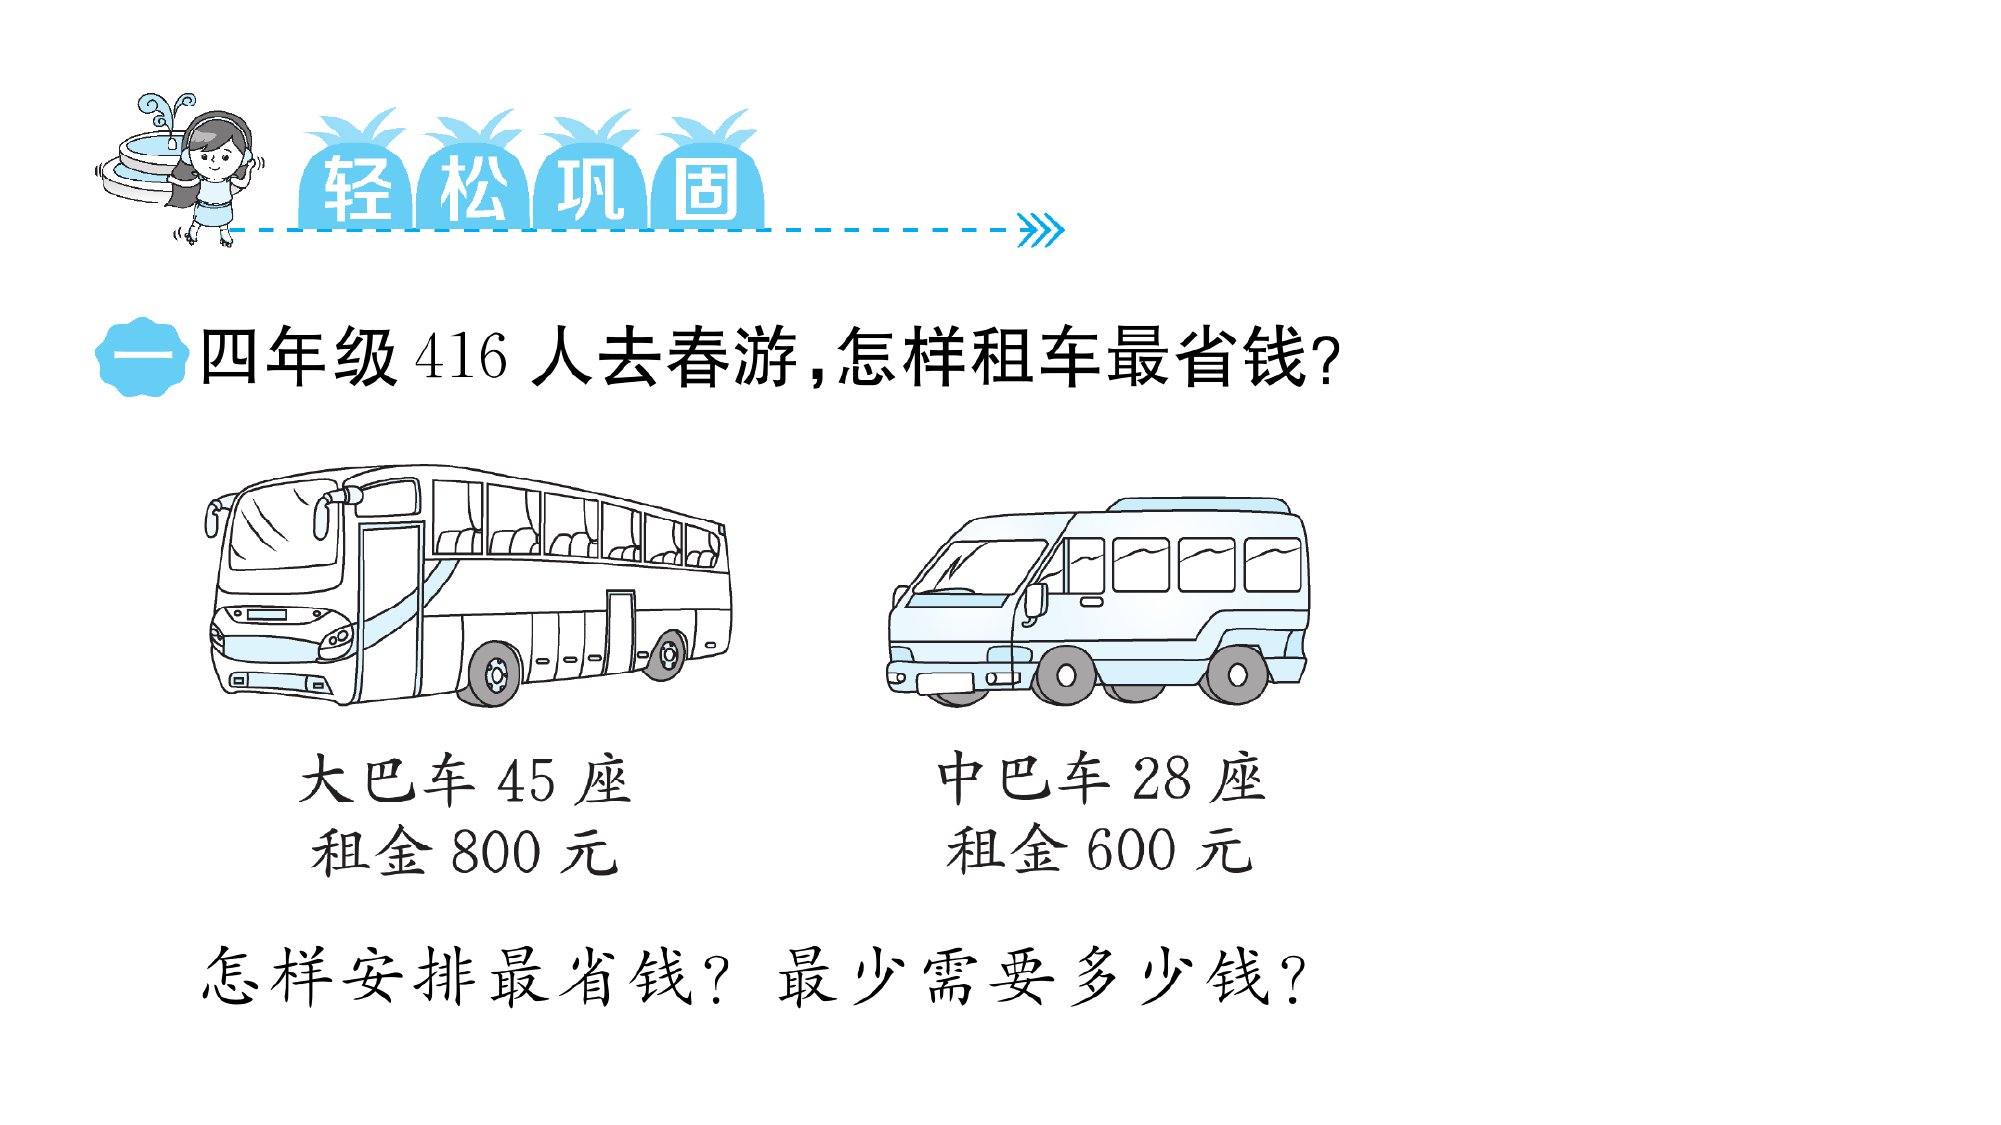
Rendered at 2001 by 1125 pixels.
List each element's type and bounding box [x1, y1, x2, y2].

picture [90, 78, 1353, 1023]
